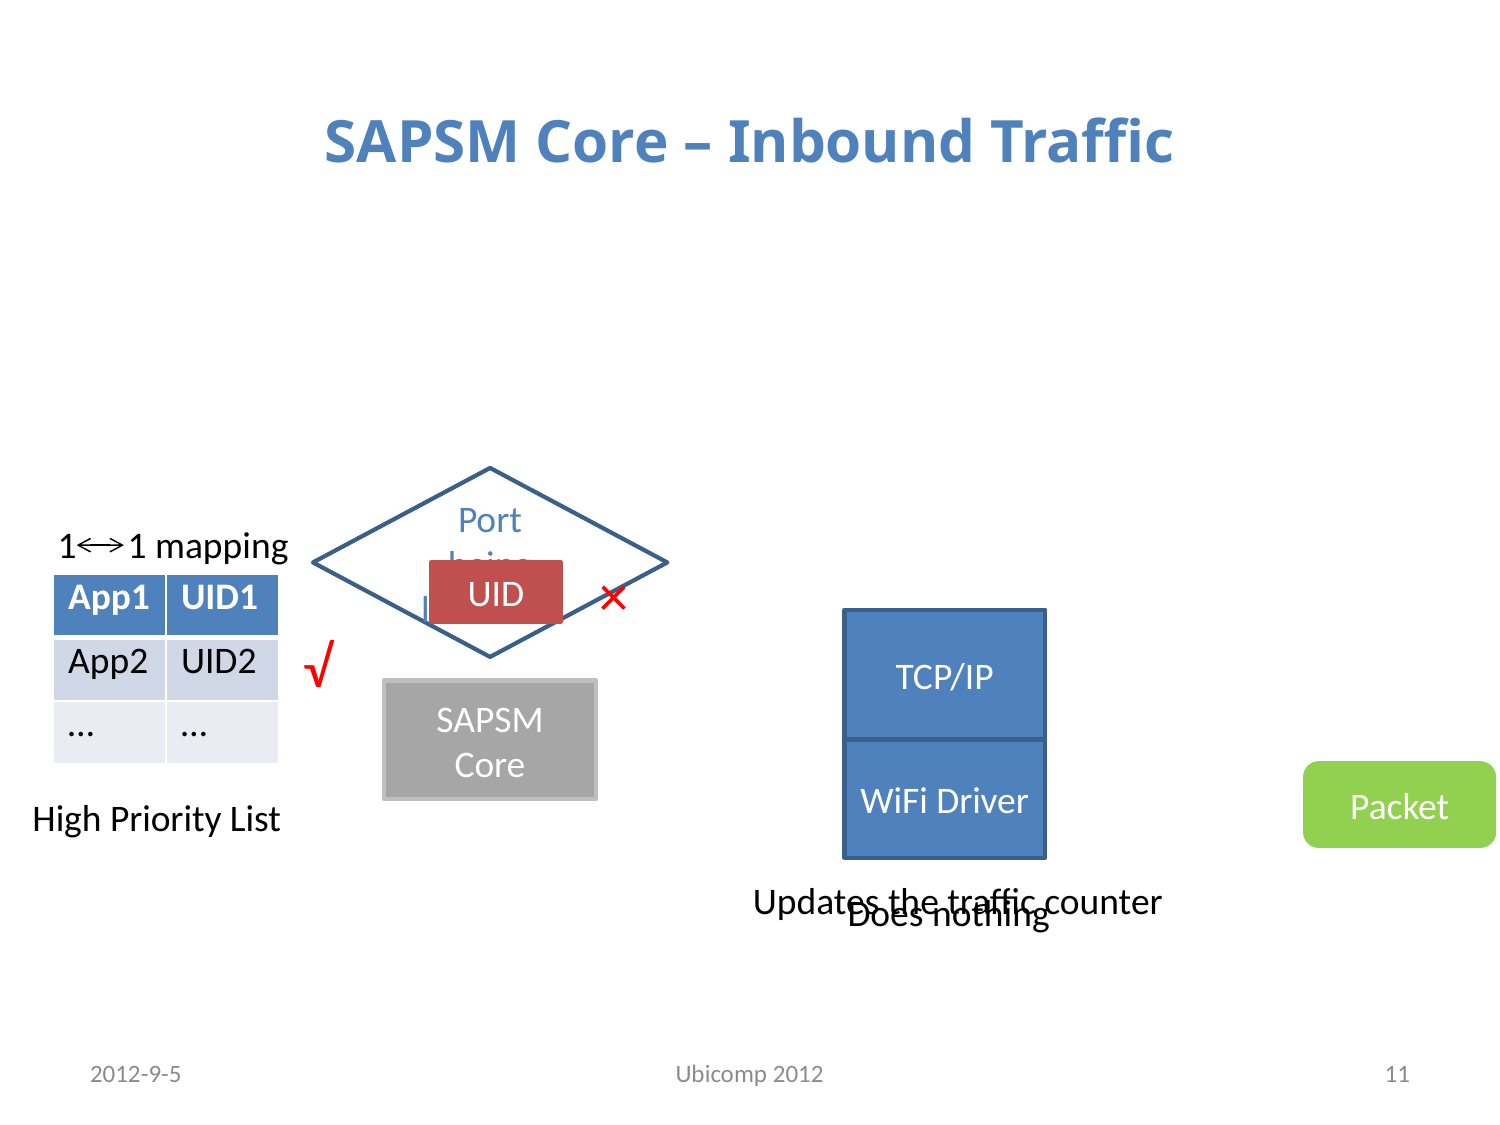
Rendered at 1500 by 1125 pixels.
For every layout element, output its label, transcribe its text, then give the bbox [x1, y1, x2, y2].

text_box Packet [1303, 761, 1497, 849]
table_cell … [167, 702, 278, 763]
text_box True [419, 550, 573, 626]
table_cell App2 [54, 640, 165, 700]
table_header UID1 [167, 582, 278, 635]
text_box Port being listened? [311, 466, 649, 622]
text_box TCP/IP [842, 608, 1047, 742]
slide_number 11 [1074, 1042, 1425, 1103]
table_cell UID2 [167, 640, 278, 700]
text_box Does nothing [832, 881, 1270, 942]
text_box WiFi Driver [842, 742, 1047, 860]
text_box High Priority List [17, 786, 302, 847]
text_box SAPSM Core [382, 678, 598, 801]
text_box √ [289, 621, 349, 707]
title SAPSM Core – Inbound Traffic [75, 45, 1425, 233]
table_cell … [54, 702, 165, 763]
text_box Updates the traffic counter [738, 869, 1211, 930]
text_box UID [429, 560, 563, 624]
table_header App1 [54, 582, 165, 635]
text_box × [584, 550, 668, 636]
footer Ubicomp 2012 [512, 1042, 988, 1103]
text_box Port being listened? [427, 626, 553, 659]
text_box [40, 513, 306, 575]
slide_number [75, 1042, 425, 1103]
